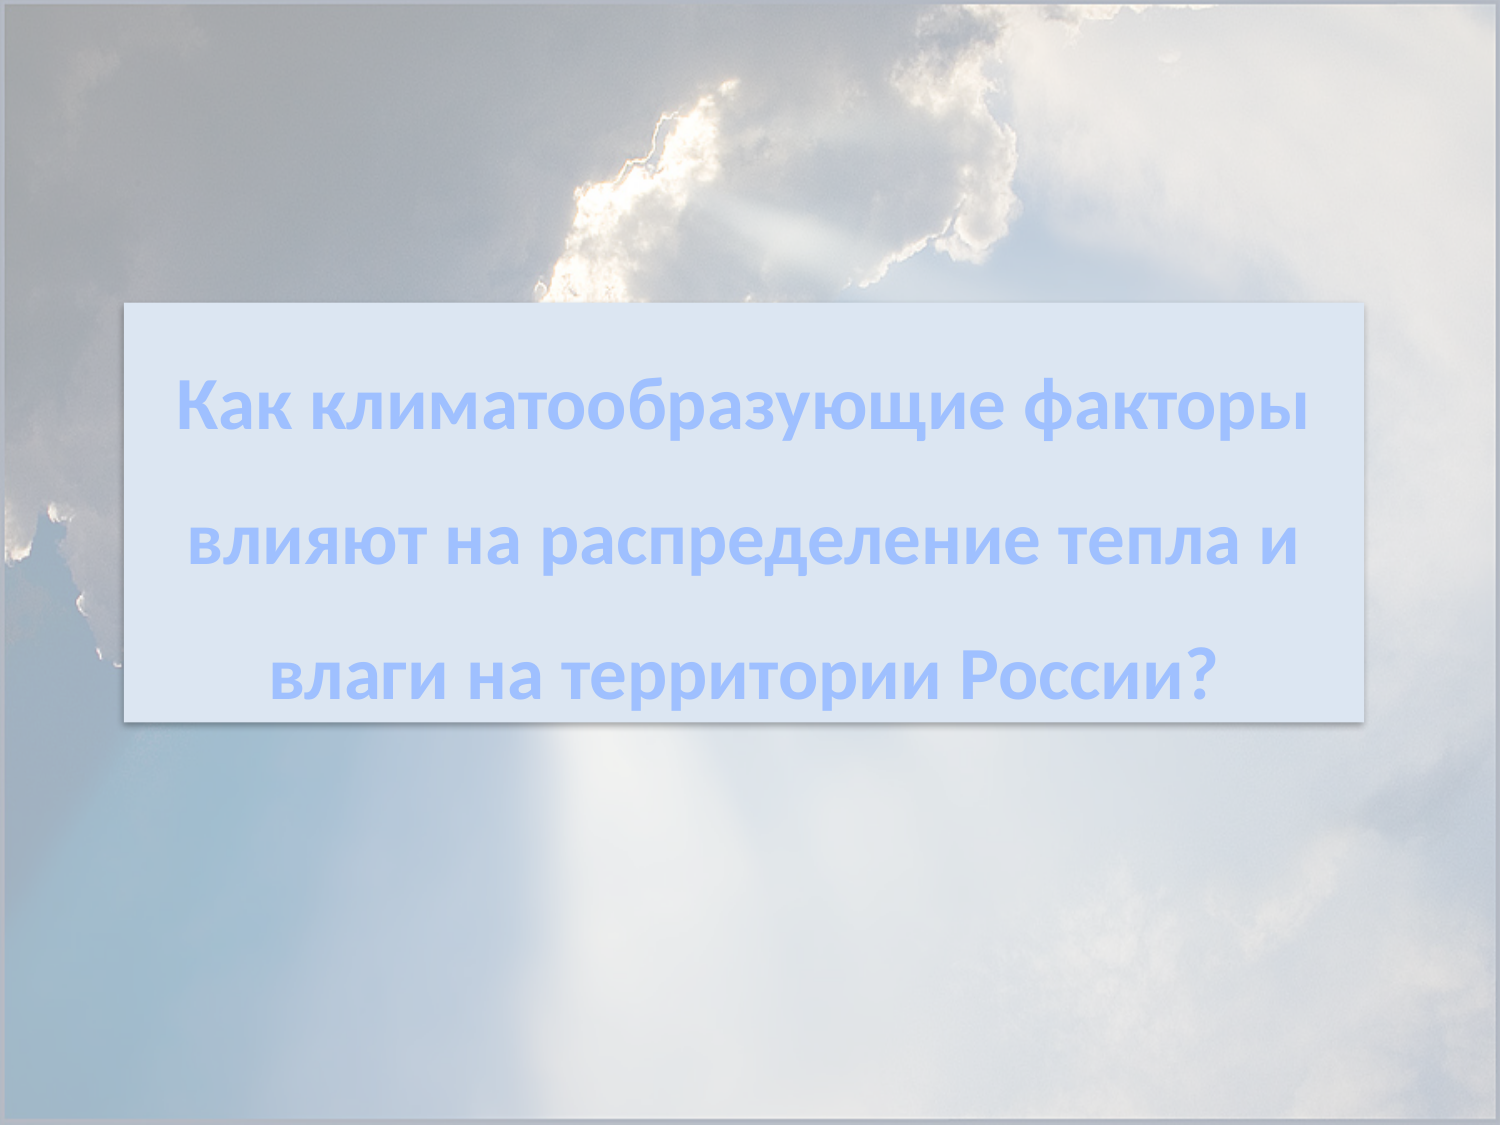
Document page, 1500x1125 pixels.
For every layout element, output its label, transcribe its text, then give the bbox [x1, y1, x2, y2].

text_box Как климатообразующие факторы влияют на распределение тепла и влаги на территории России? [123, 302, 1365, 723]
